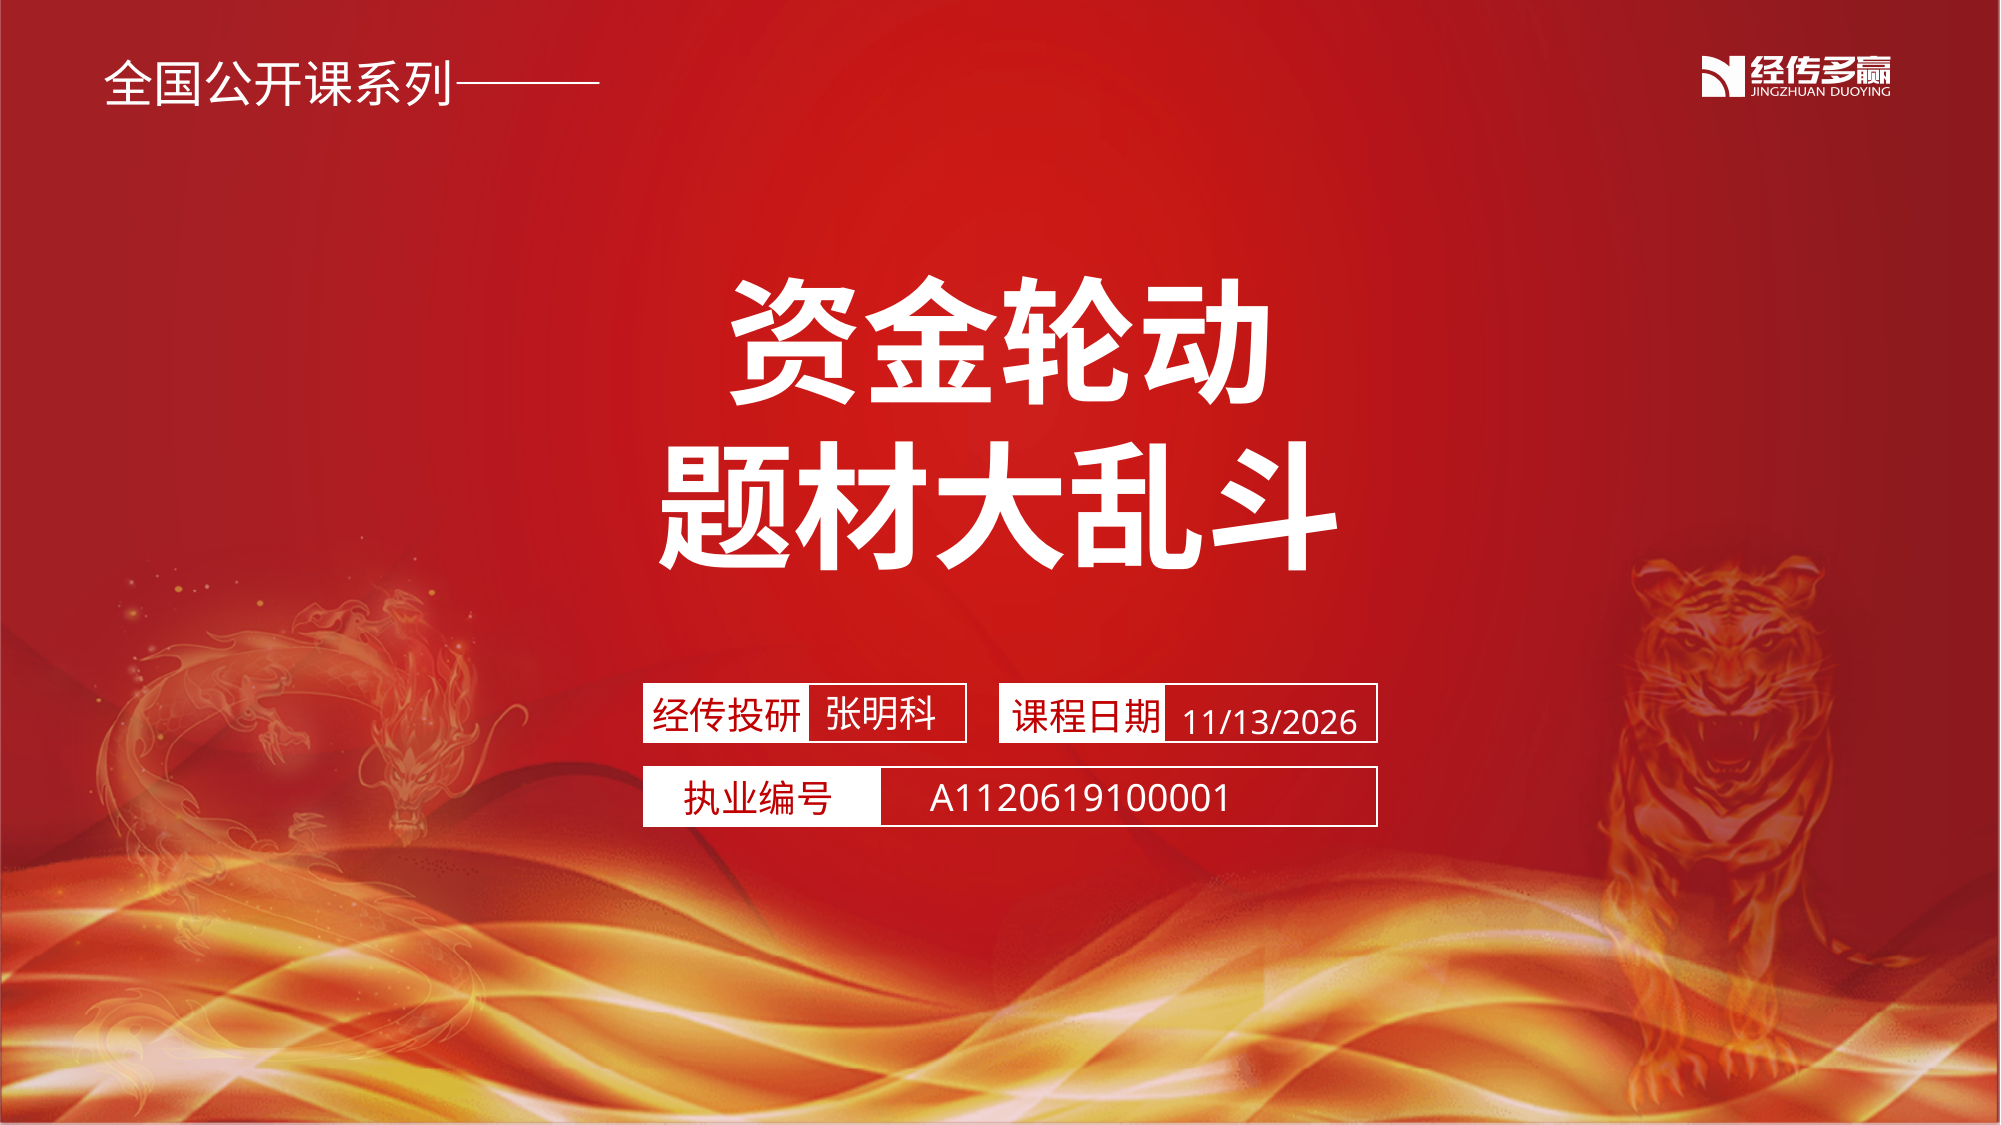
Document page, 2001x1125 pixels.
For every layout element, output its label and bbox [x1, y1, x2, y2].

text_box [637, 680, 1378, 828]
picture [0, 0, 2000, 1125]
